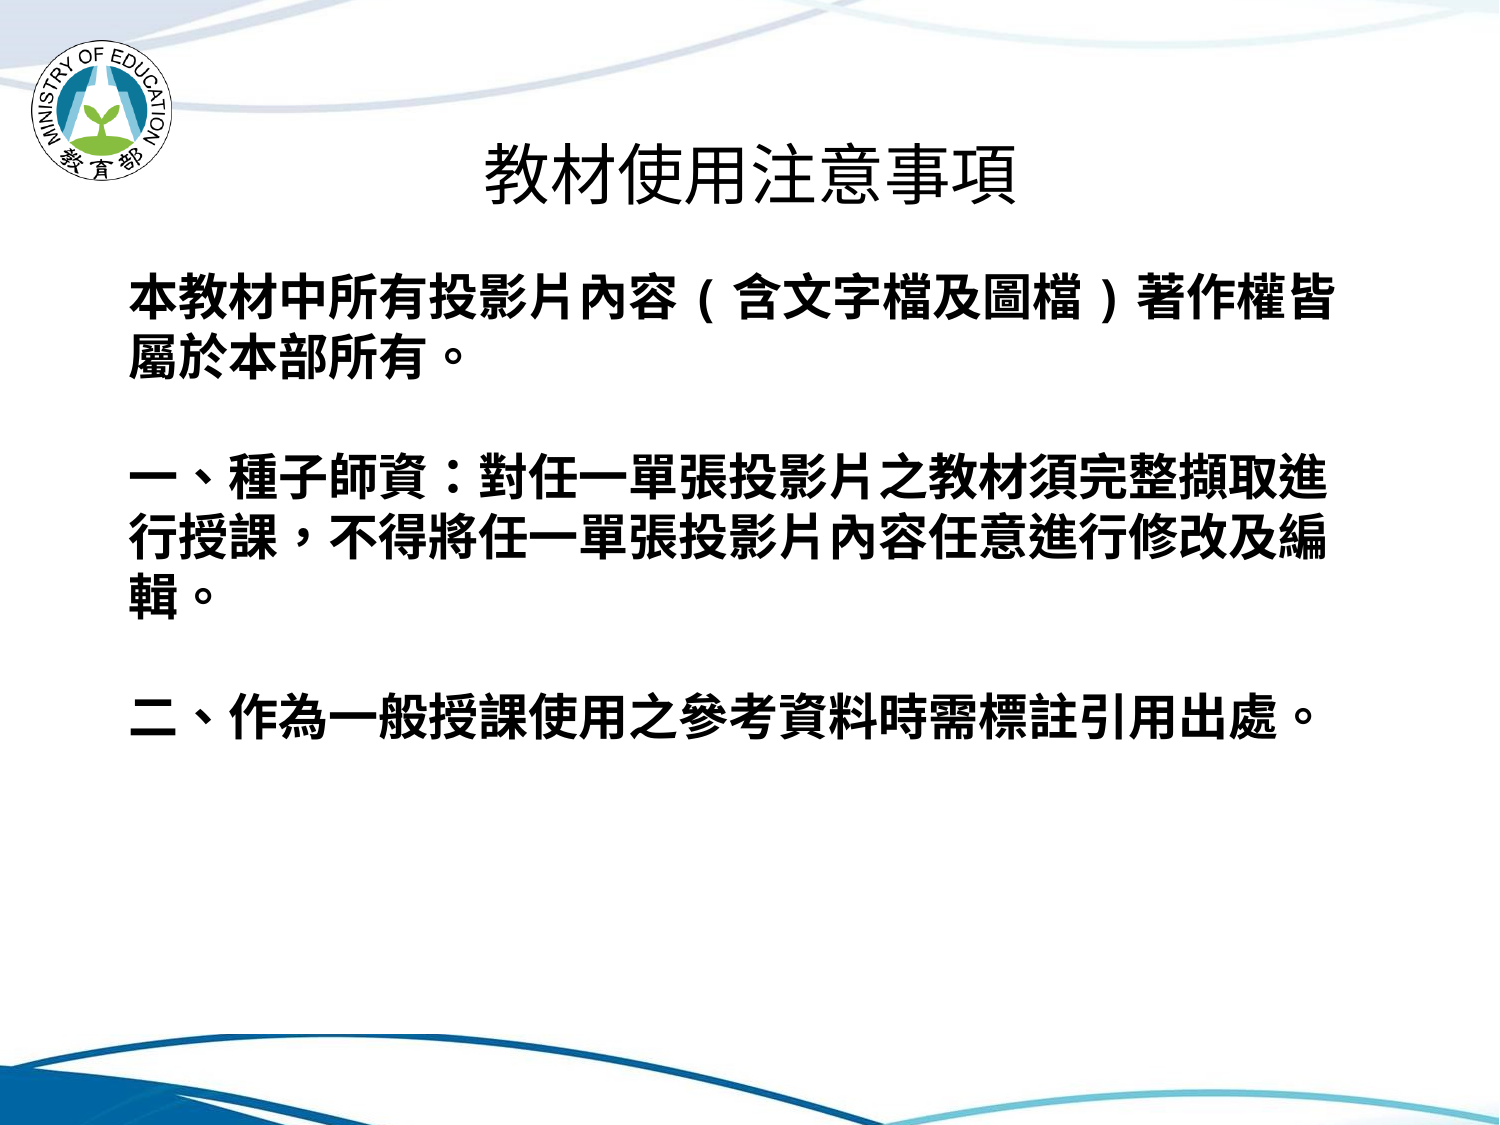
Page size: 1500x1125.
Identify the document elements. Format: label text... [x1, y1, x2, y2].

text_box 教材使用注意事項 [468, 125, 1033, 221]
slide_number 2 [1074, 1042, 1425, 1103]
title 本教材中所有投影片內容(含文字檔及圖檔)著作權皆屬於本部所有。 一、種子師資：對任一單張投影片之教材須完整擷取進行授課，不得將任一單張投影片內容任意進行修改及編輯。 二、作為一般授課使用之參考資料時需標註引用出處。 [113, 385, 1389, 627]
picture [0, 0, 1499, 182]
picture [0, 1034, 1499, 1125]
subtitle [225, 637, 1275, 925]
